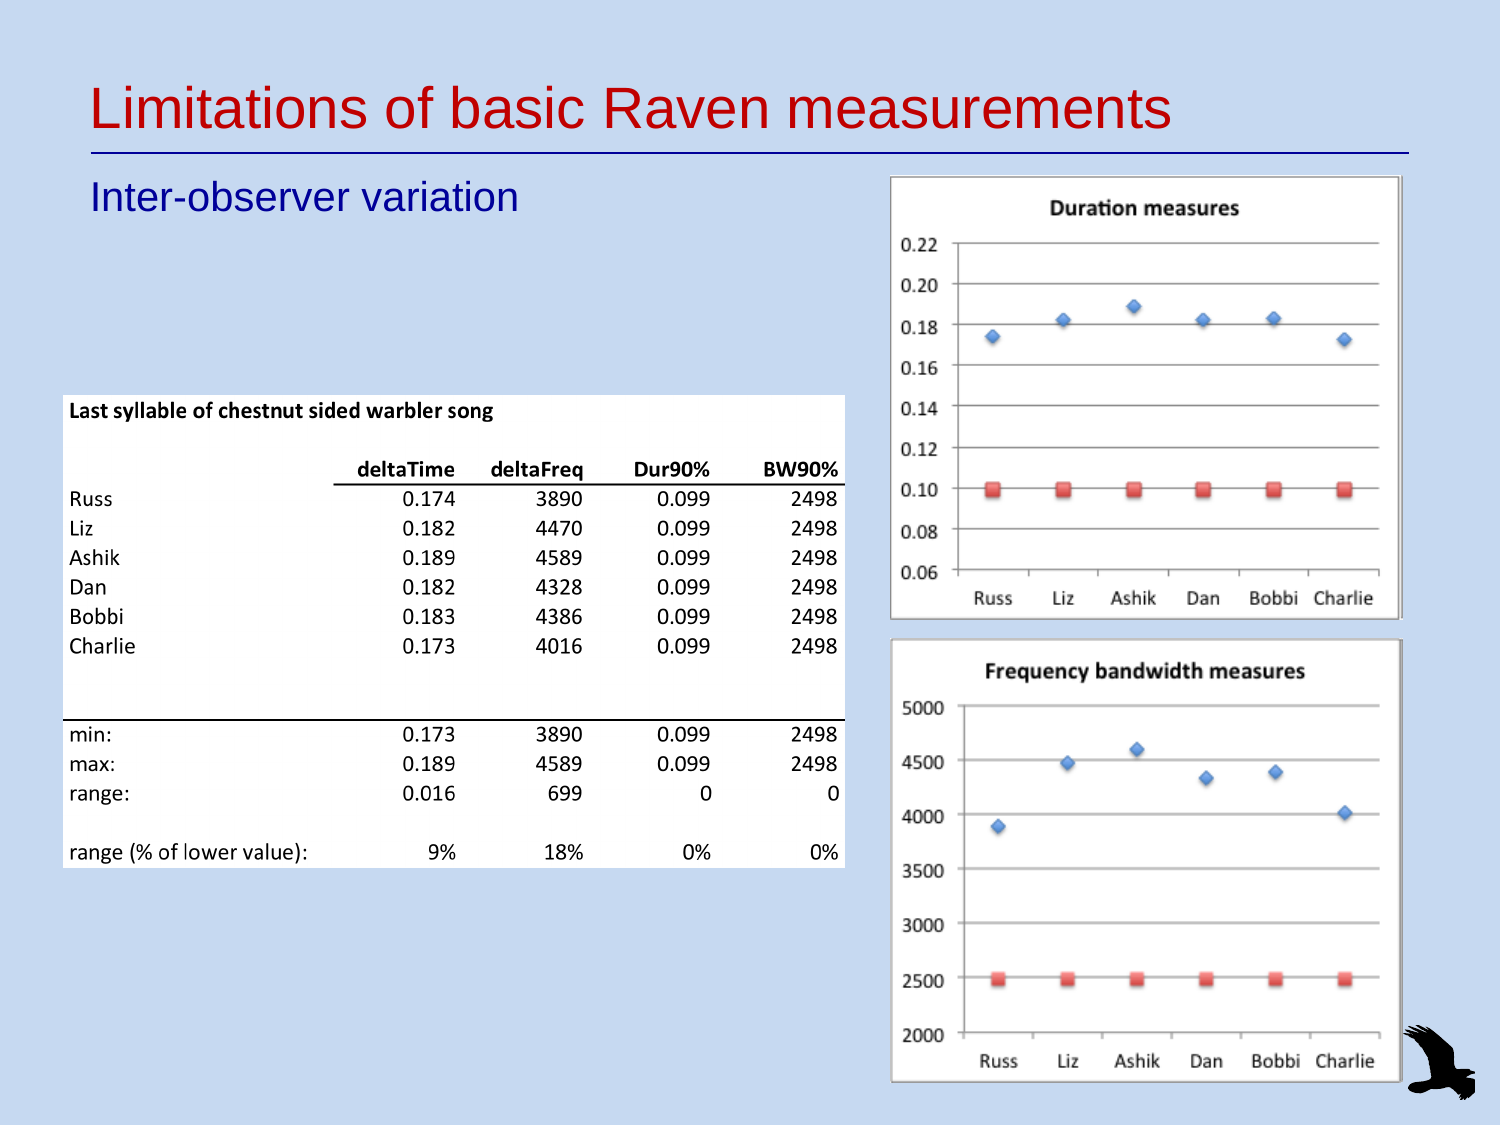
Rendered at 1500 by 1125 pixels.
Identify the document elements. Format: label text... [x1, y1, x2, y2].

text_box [63, 395, 846, 868]
picture [890, 638, 1476, 1101]
text_box Inter-observer variation [75, 162, 1443, 228]
text_box Limitations of basic Raven measurements [75, 62, 1423, 148]
picture [890, 175, 1403, 621]
